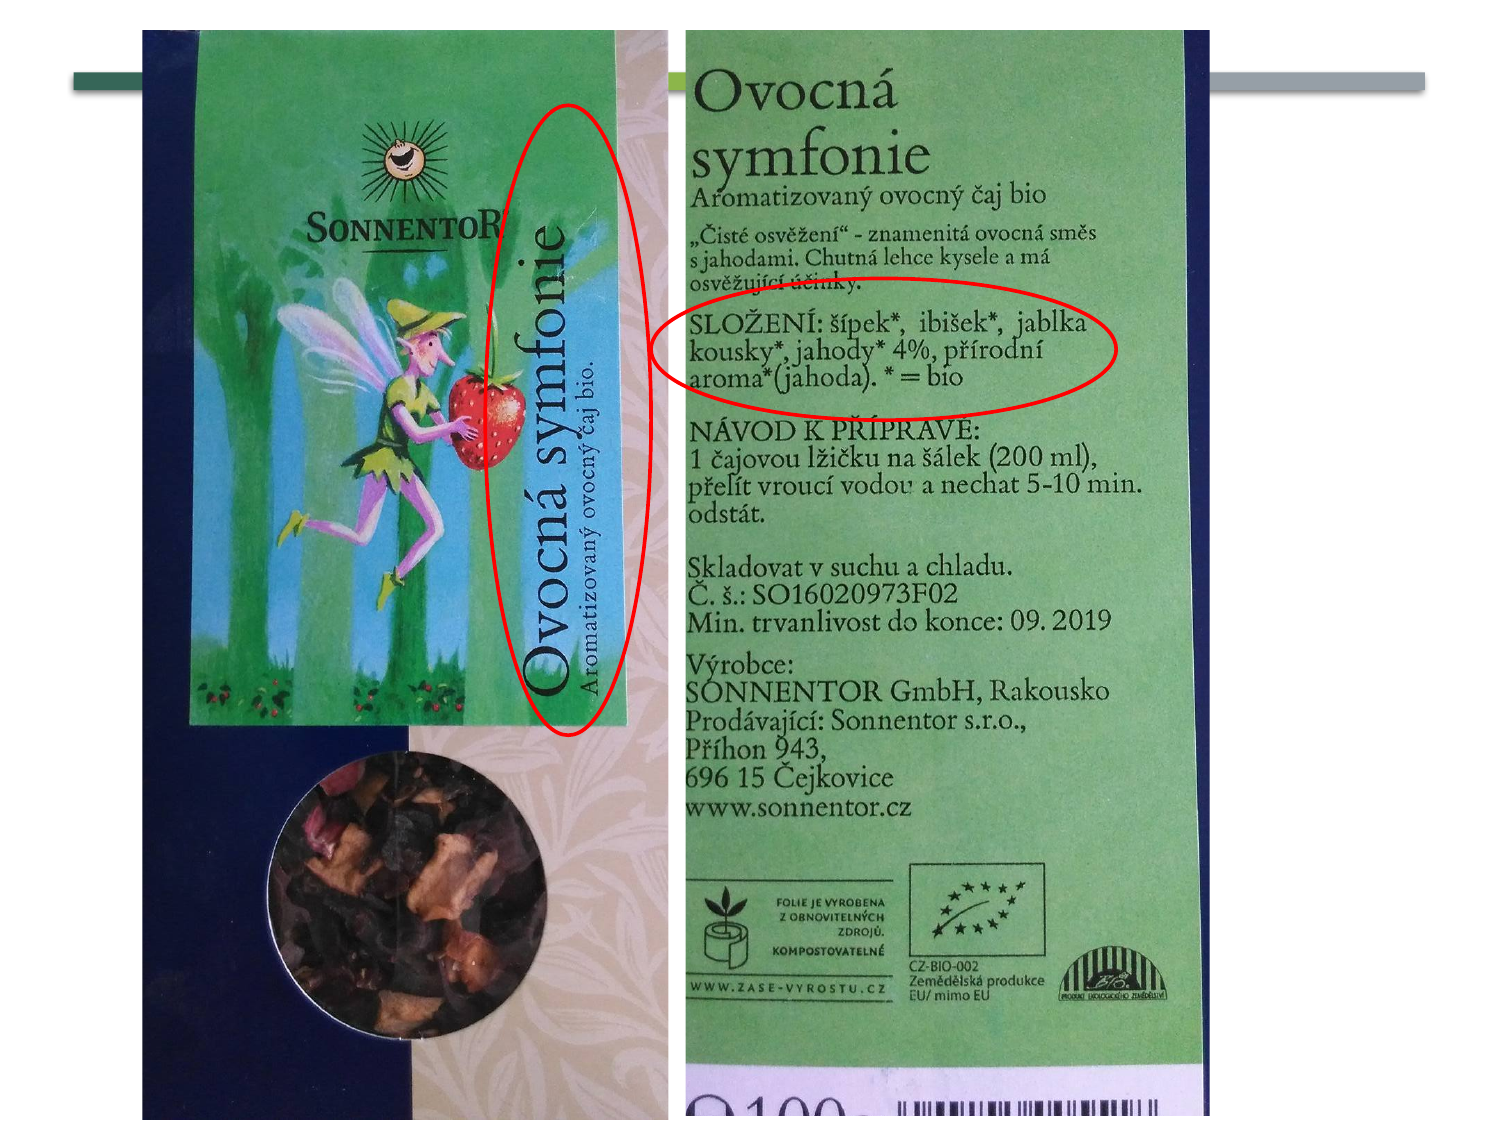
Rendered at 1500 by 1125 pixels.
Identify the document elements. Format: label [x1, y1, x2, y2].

picture [685, 30, 1211, 1117]
picture [141, 30, 669, 1125]
text_box [674, 313, 679, 386]
